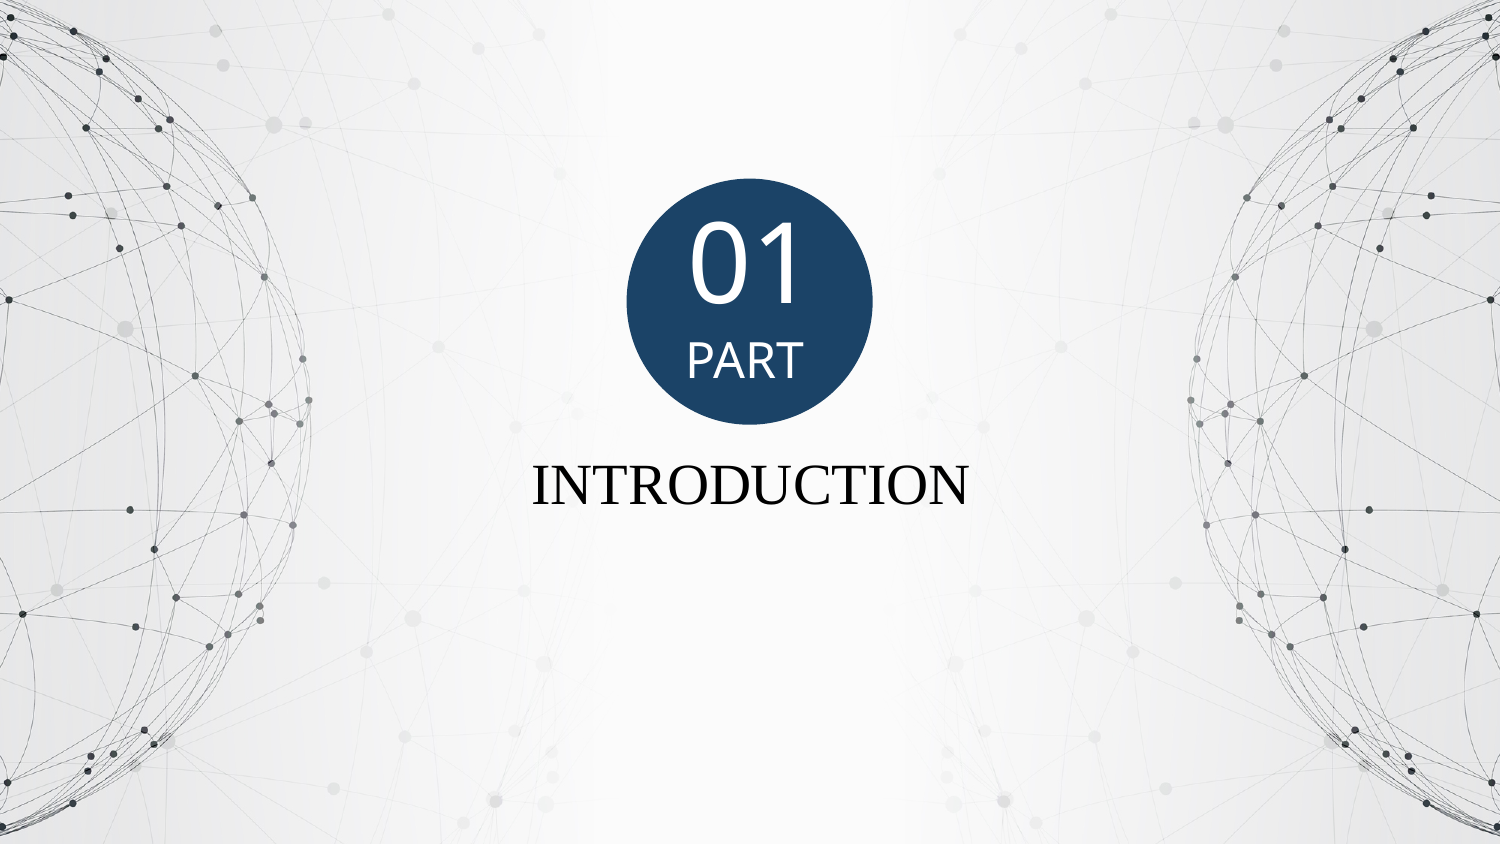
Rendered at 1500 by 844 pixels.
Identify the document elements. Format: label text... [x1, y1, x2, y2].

text_box 01 PART [609, 258, 894, 395]
text_box [667, 395, 832, 426]
text_box INTRODUCTION [409, 440, 1094, 522]
text_box [633, 177, 866, 258]
picture [0, 0, 1500, 844]
